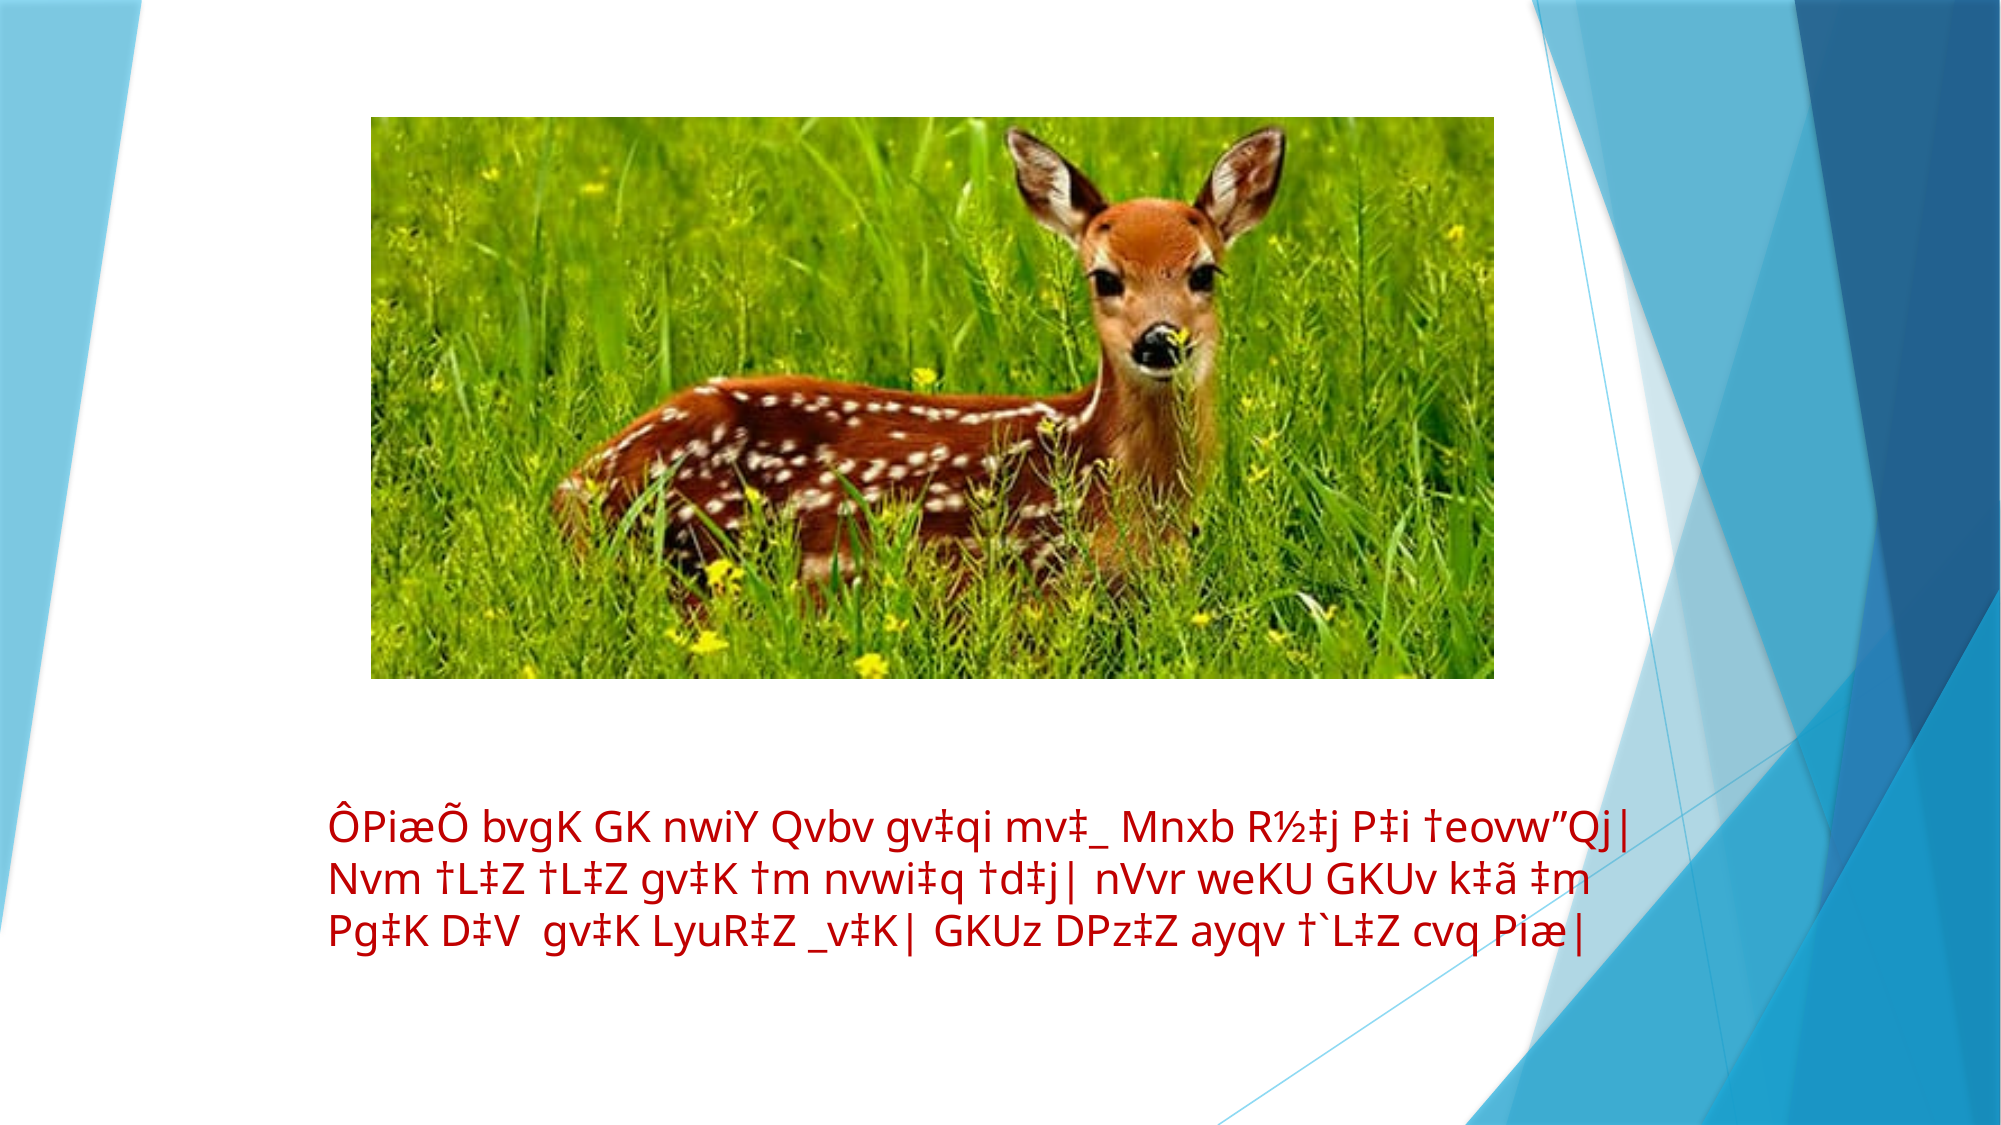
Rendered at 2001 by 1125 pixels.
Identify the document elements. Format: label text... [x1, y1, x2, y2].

picture [371, 117, 1495, 680]
title ÔPiæÕ bvgK GK nwiY Qvbv gv‡qi mv‡_ Mnxb R½‡j P‡i †eovw”Qj| Nvm †L‡Z †L‡Z gv‡K †m nvwi‡q †d‡j| nVvr weKU GKUv k‡ã ‡m Pg‡K D‡V gv‡K LyuR‡Z _v‡K| GKUz DPz‡Z ayqv †`L‡Z cvq Piæ| [312, 787, 1700, 963]
